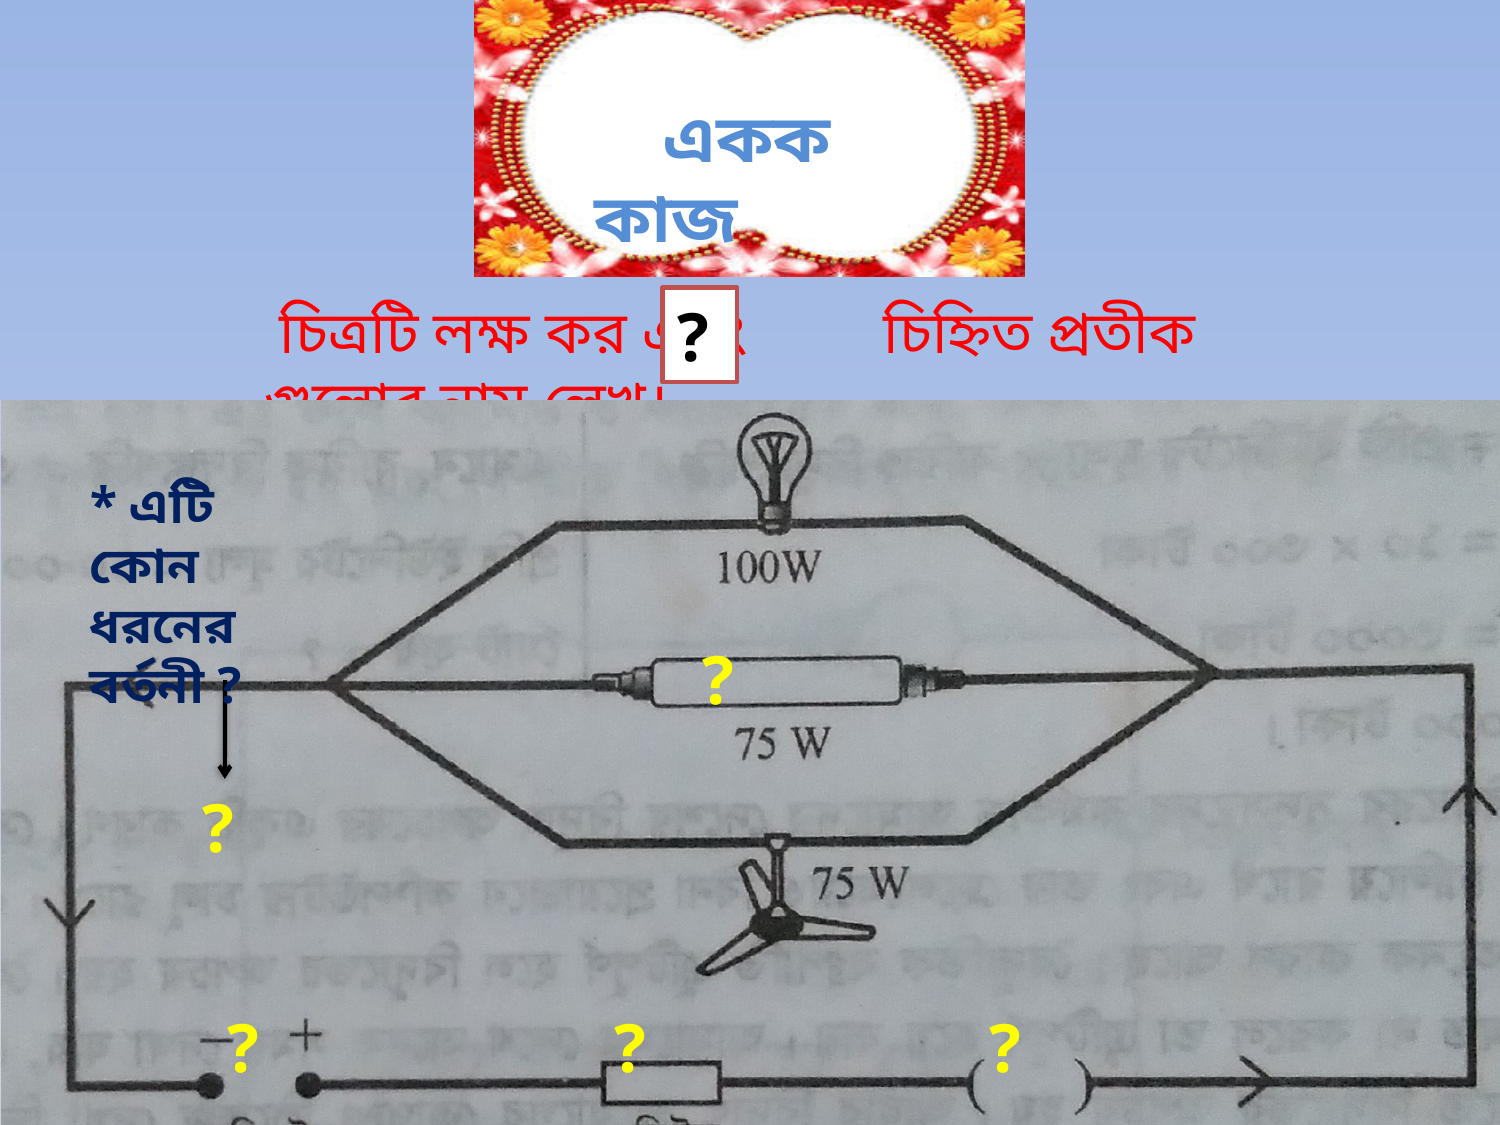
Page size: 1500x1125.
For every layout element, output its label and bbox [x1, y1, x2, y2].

text_box [249, 287, 1363, 398]
text_box [0, 399, 1500, 1125]
text_box [474, 0, 1026, 277]
